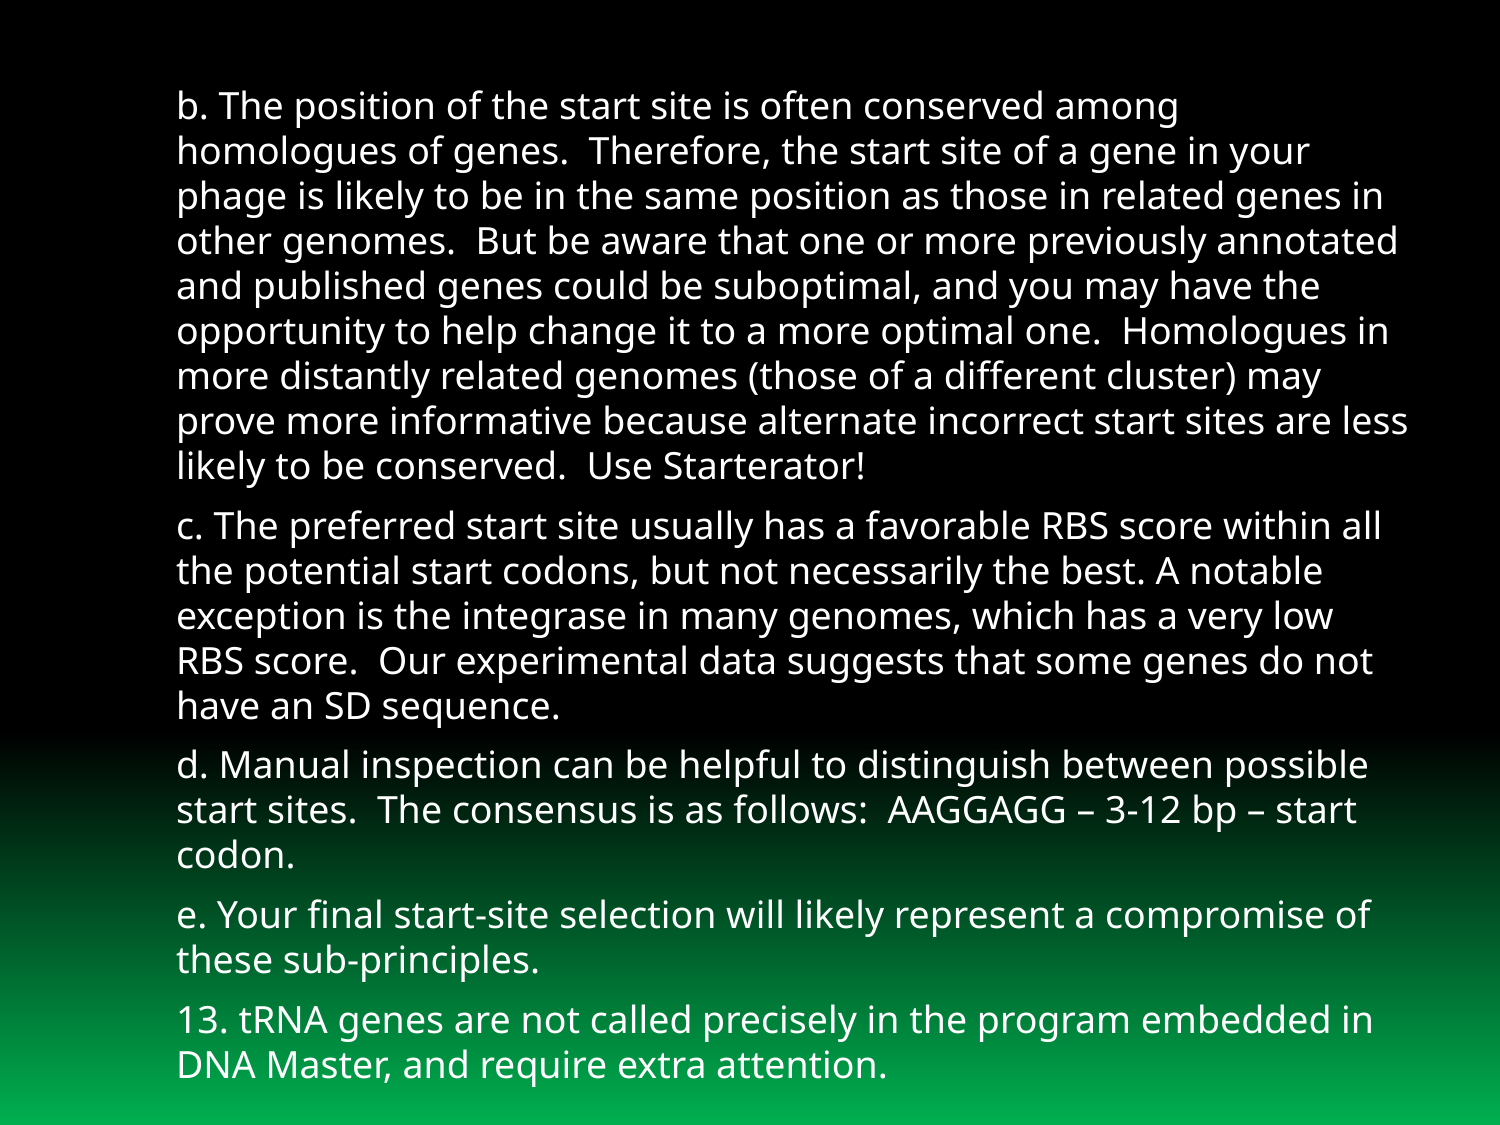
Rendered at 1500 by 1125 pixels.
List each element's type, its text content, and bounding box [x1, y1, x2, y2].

list b. The position of the start site is often conserved among homologues of genes. Therefore, the start site of a gene in your phage is likely to be in the same position as those in related genes in other genomes. But be aware that one or more previously annotated and published genes could be suboptimal, and you may have the opportunity to help change it to a more optimal one. Homologues in more distantly related genomes (those of a different cluster) may prove more informative because alternate incorrect start sites are less likely to be conserved. Use Starterator! c. The preferred start site usually has a favorable RBS score within all the potential start codons, but not necessarily the best. A notable exception is the integrase in many genomes, which has a very low RBS score. Our experimental data suggests that some genes do not have an SD sequence. d. Manual inspection can be helpful to distinguish between possible start sites. The consensus is as follows: AAGGAGG – 3-12 bp – start codon. e. Your final start-site selection will likely represent a compromise of these sub-principles. 13. tRNA genes are not called precisely in the program embedded in DNA Master, and require extra attention. [150, 75, 1425, 1043]
